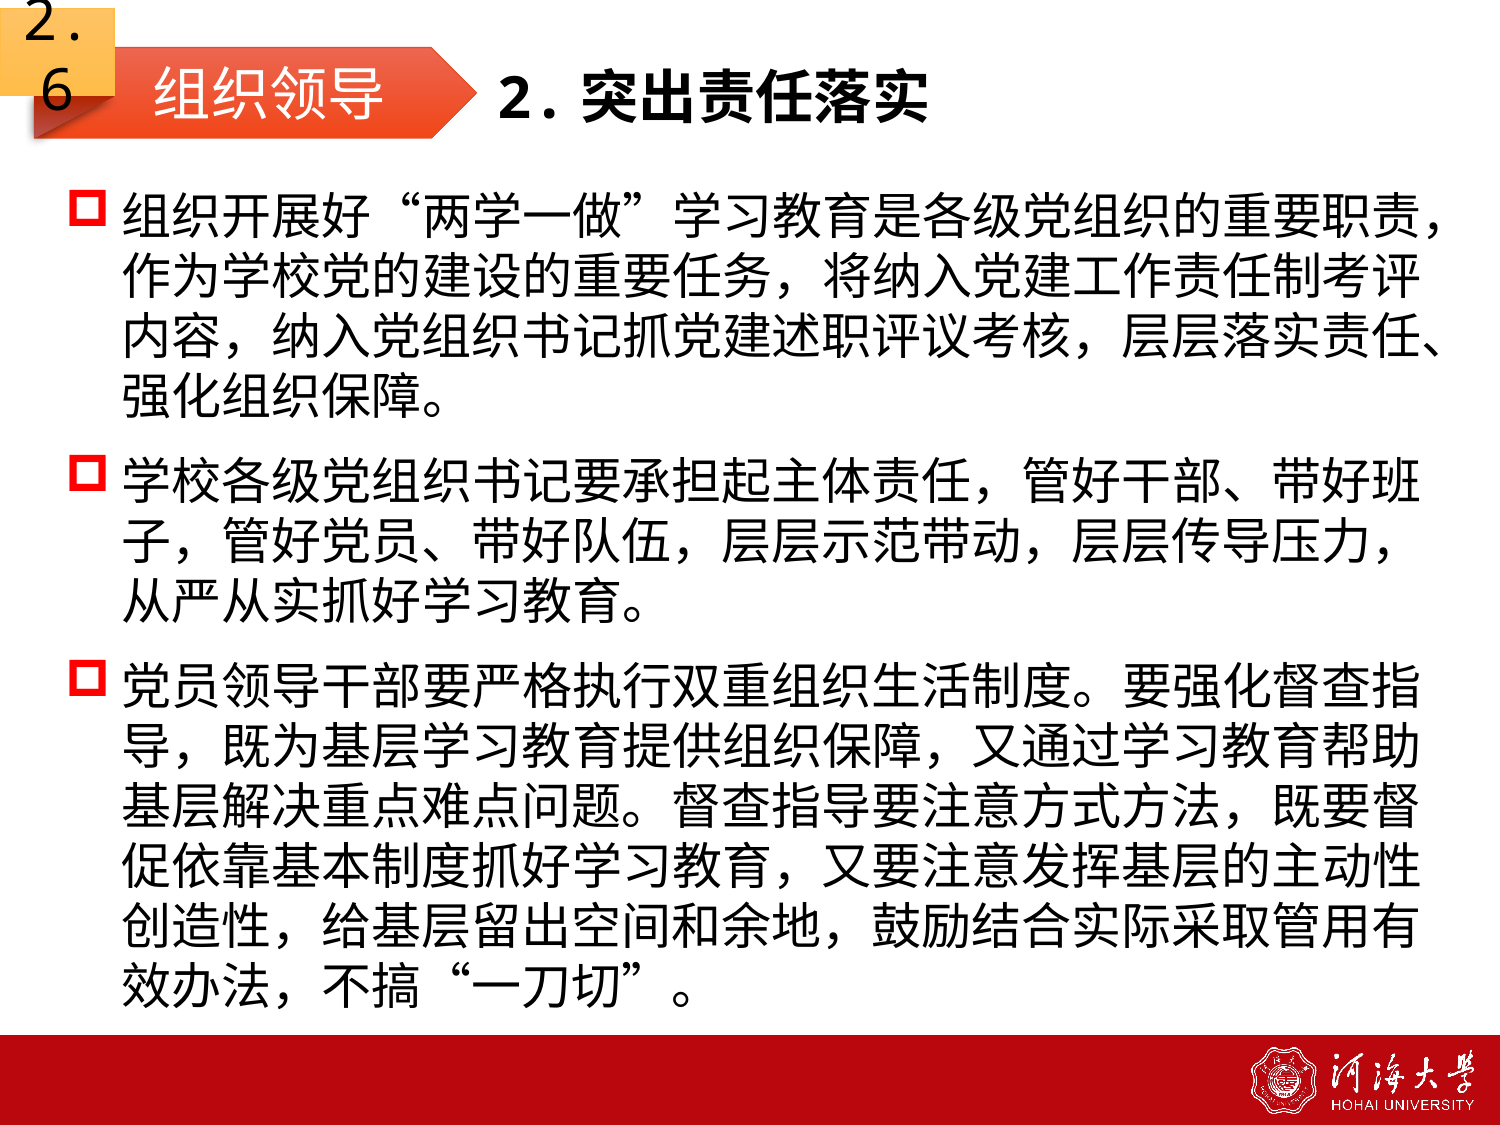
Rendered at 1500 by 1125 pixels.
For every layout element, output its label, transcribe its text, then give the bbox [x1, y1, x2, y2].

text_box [0, 8, 477, 139]
text_box 2.突出责任落实 [482, 53, 946, 138]
picture [0, 1035, 1500, 1125]
text_box 组织开展好“两学一做”学习教育是各级党组织的重要职责，作为学校党的建设的重要任务，将纳入党建工作责任制考评内容，纳入党组织书记抓党建述职评议考核，层层落实责任、强化组织保障。 学校各级党组织书记要承担起主体责任，管好干部、带好班子，管好党员、带好队伍，层层示范带动，层层传导压力，从严从实抓好学习教育。 党员领导干部要严格执行双重组织生活制度。要强化督查指导，既为基层学习教育提供组织保障，又通过学习教育帮助基层解决重点难点问题。督查指导要注意方式方法，既要督促依靠基本制度抓好学习教育，又要注意发挥基层的主动性创造性，给基层留出空间和余地，鼓励结合实际采取管用有效办法，不搞“一刀切”。 [50, 176, 1450, 1022]
